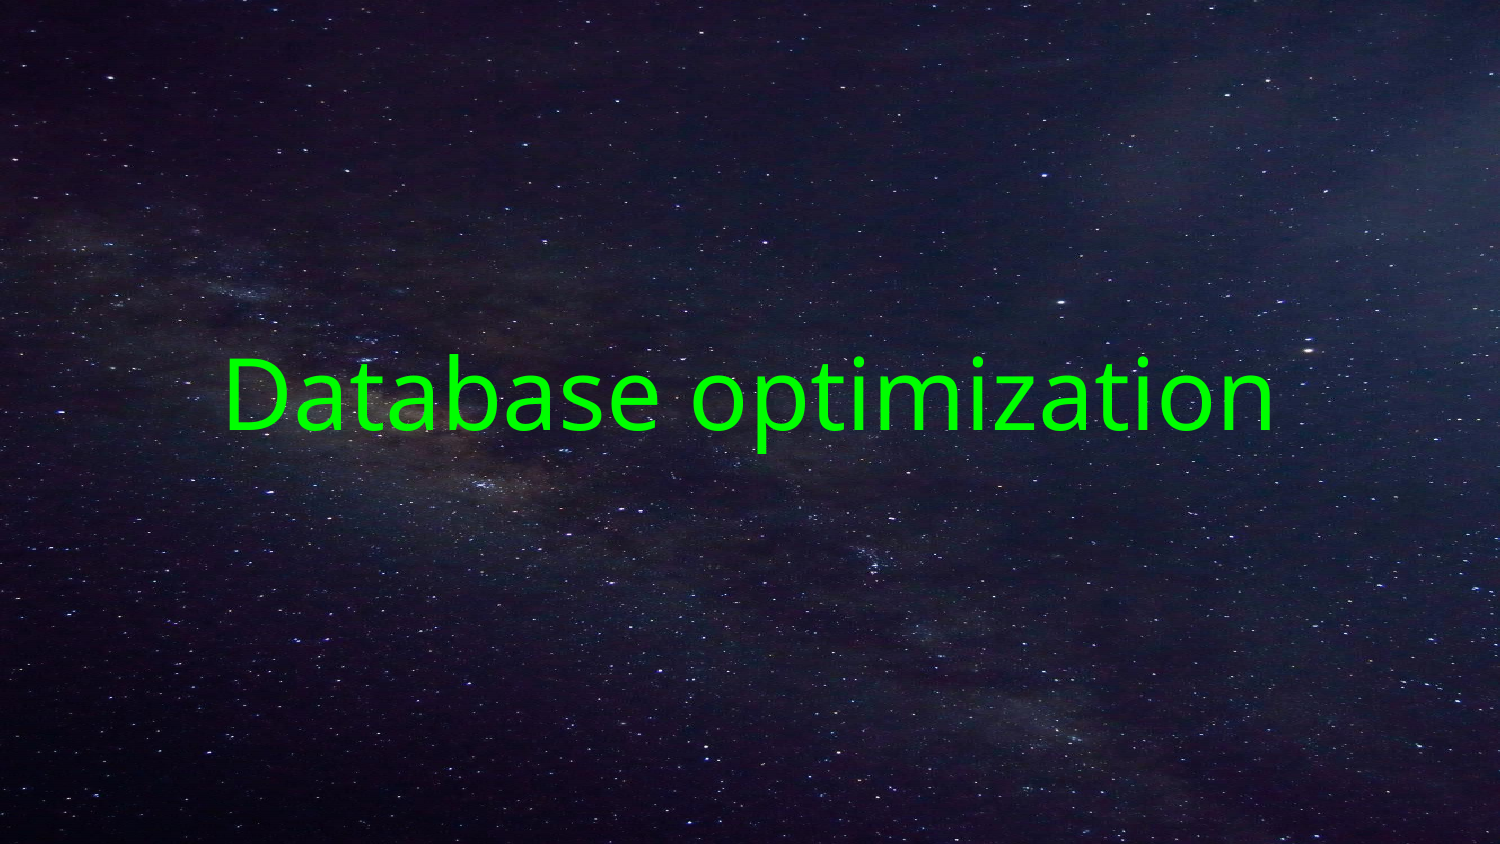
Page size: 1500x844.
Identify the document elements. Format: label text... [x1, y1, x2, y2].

picture [0, 0, 1500, 844]
text_box Database optimization [4, 297, 1495, 484]
